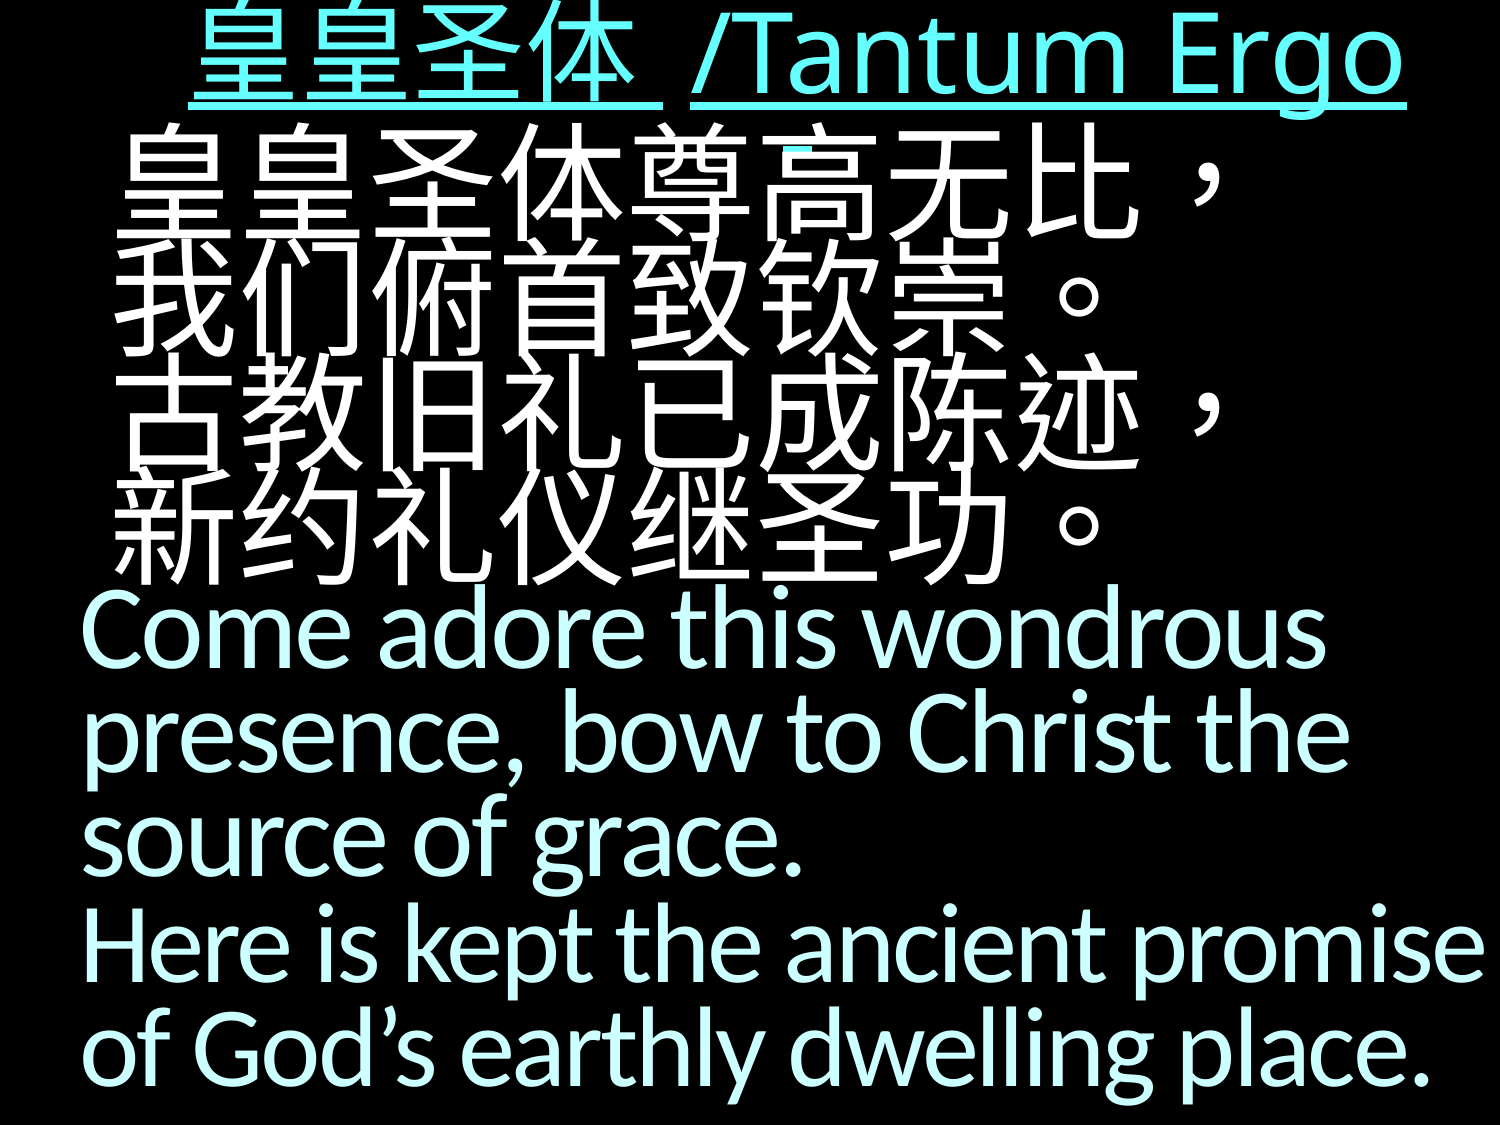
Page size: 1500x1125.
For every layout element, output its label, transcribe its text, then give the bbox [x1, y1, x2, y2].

text_box 皇皇圣体 /Tantum Ergo 皇皇圣体尊高无比， 我们俯首致钦崇。 古教旧礼已成陈迹， 新约礼仪继圣功。 [93, 0, 1500, 581]
text_box Come adore this wondrous presence, bow to Christ the source of grace. Here is kept the ancient promise of God’s earthly dwelling place. [64, 581, 1500, 1117]
